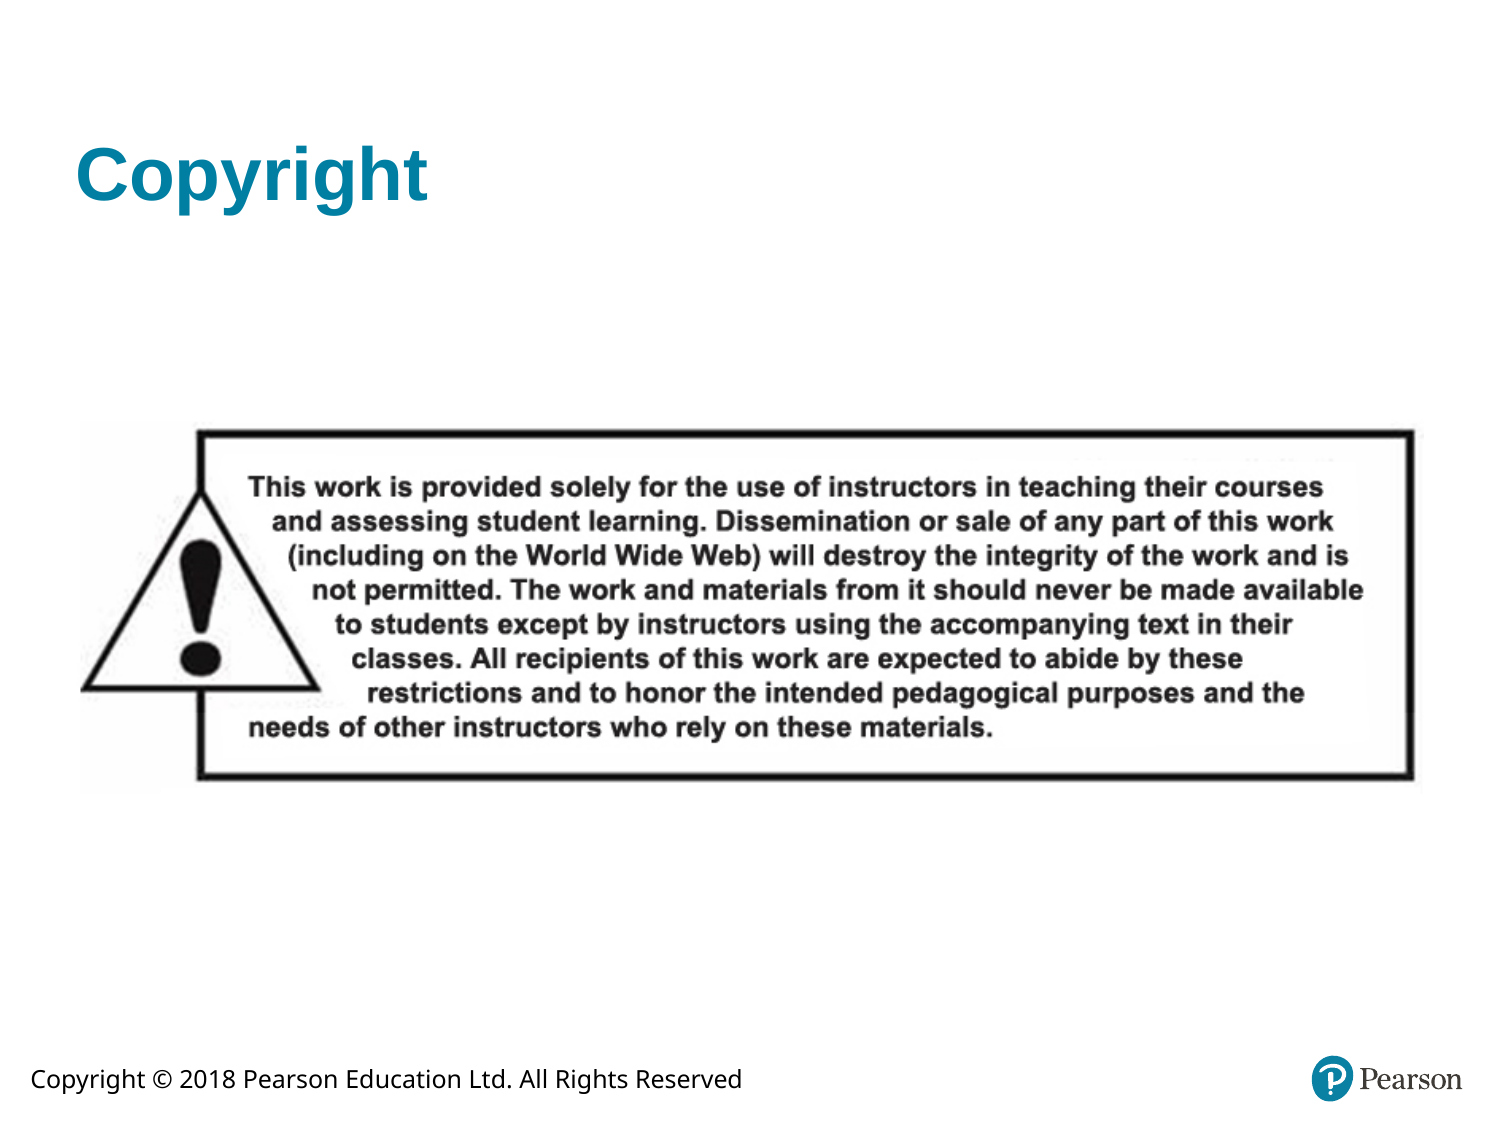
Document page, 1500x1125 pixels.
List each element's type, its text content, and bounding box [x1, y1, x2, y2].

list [76, 418, 1424, 794]
title Copyright [75, 35, 1425, 216]
